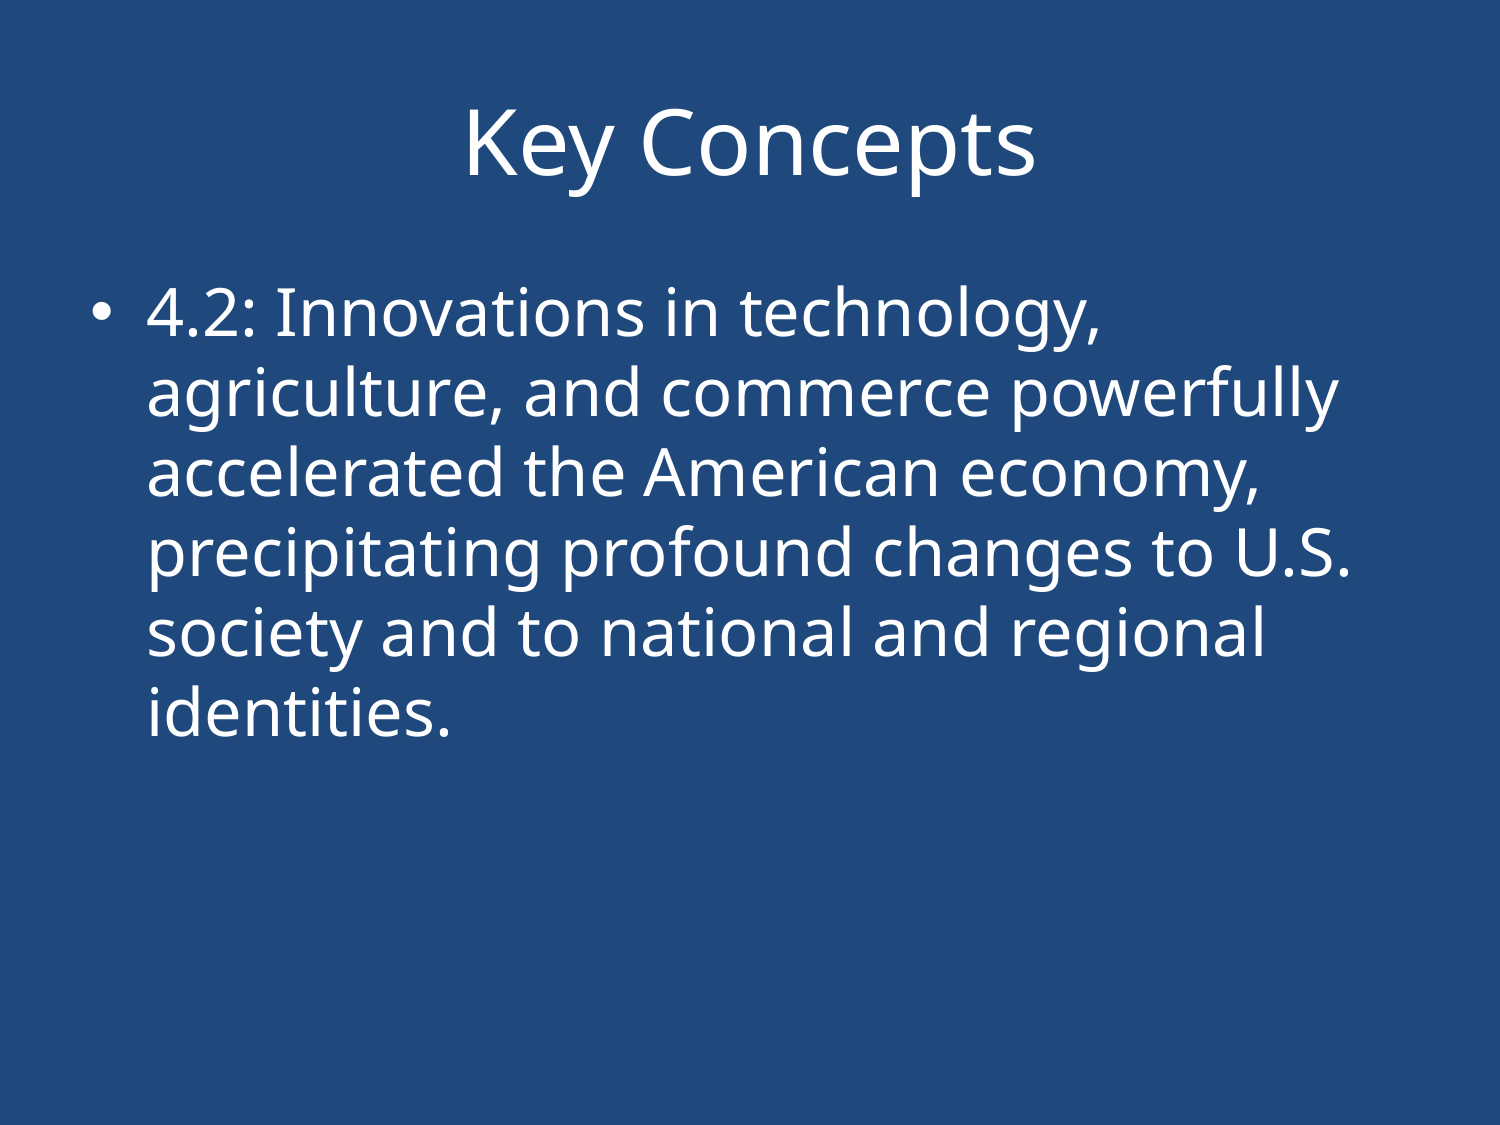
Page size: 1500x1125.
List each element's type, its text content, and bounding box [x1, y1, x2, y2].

list 4.2: Innovations in technology, agriculture, and commerce powerfully accelerated the American economy, precipitating profound changes to U.S. society and to national and regional identities. [75, 262, 1425, 1005]
title Key Concepts [75, 45, 1425, 233]
